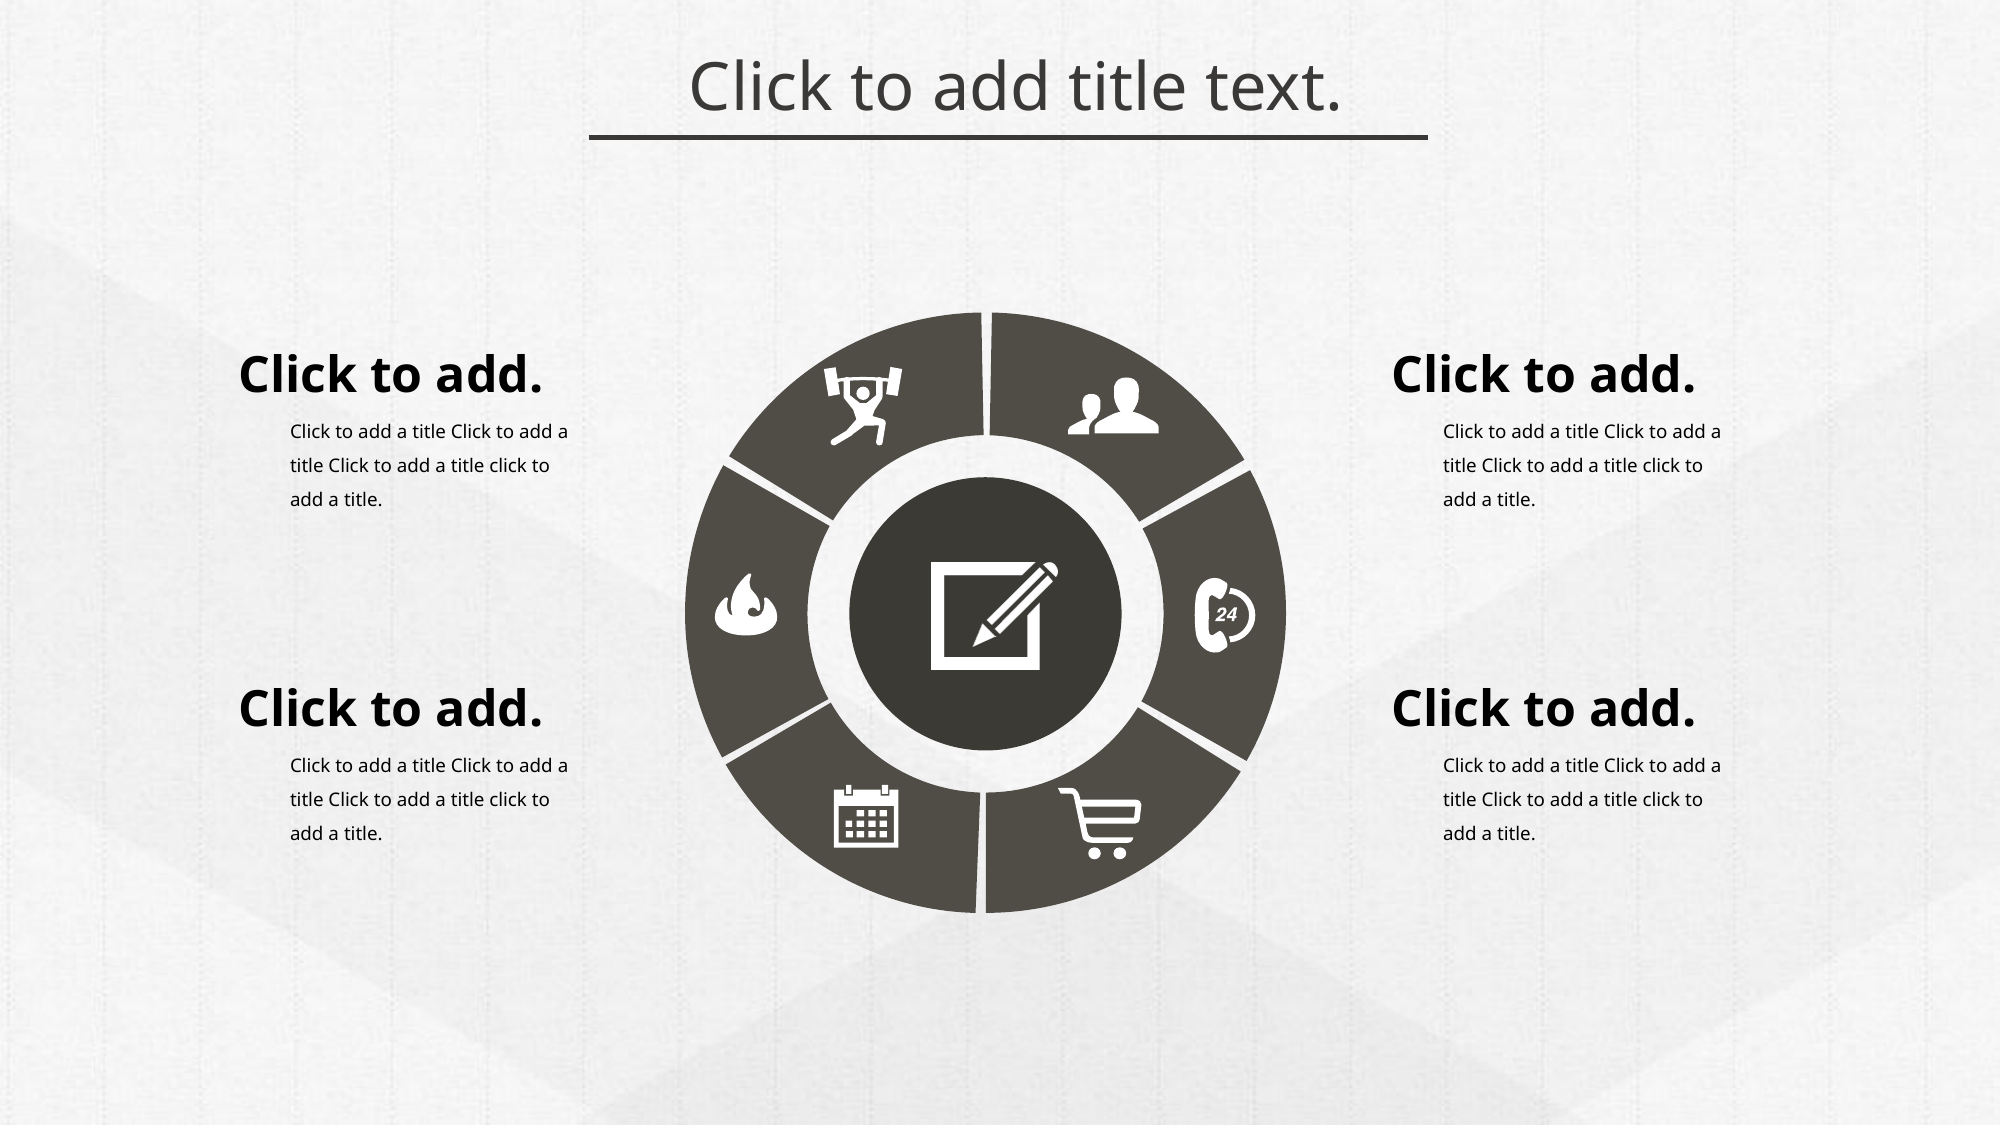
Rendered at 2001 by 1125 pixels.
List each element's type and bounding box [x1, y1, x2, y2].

text_box [561, 36, 1472, 138]
text_box [1428, 334, 1746, 481]
text_box [1428, 669, 1746, 816]
text_box [275, 669, 593, 816]
text_box [671, 312, 1300, 913]
picture [0, 0, 2000, 1125]
text_box [275, 334, 593, 481]
